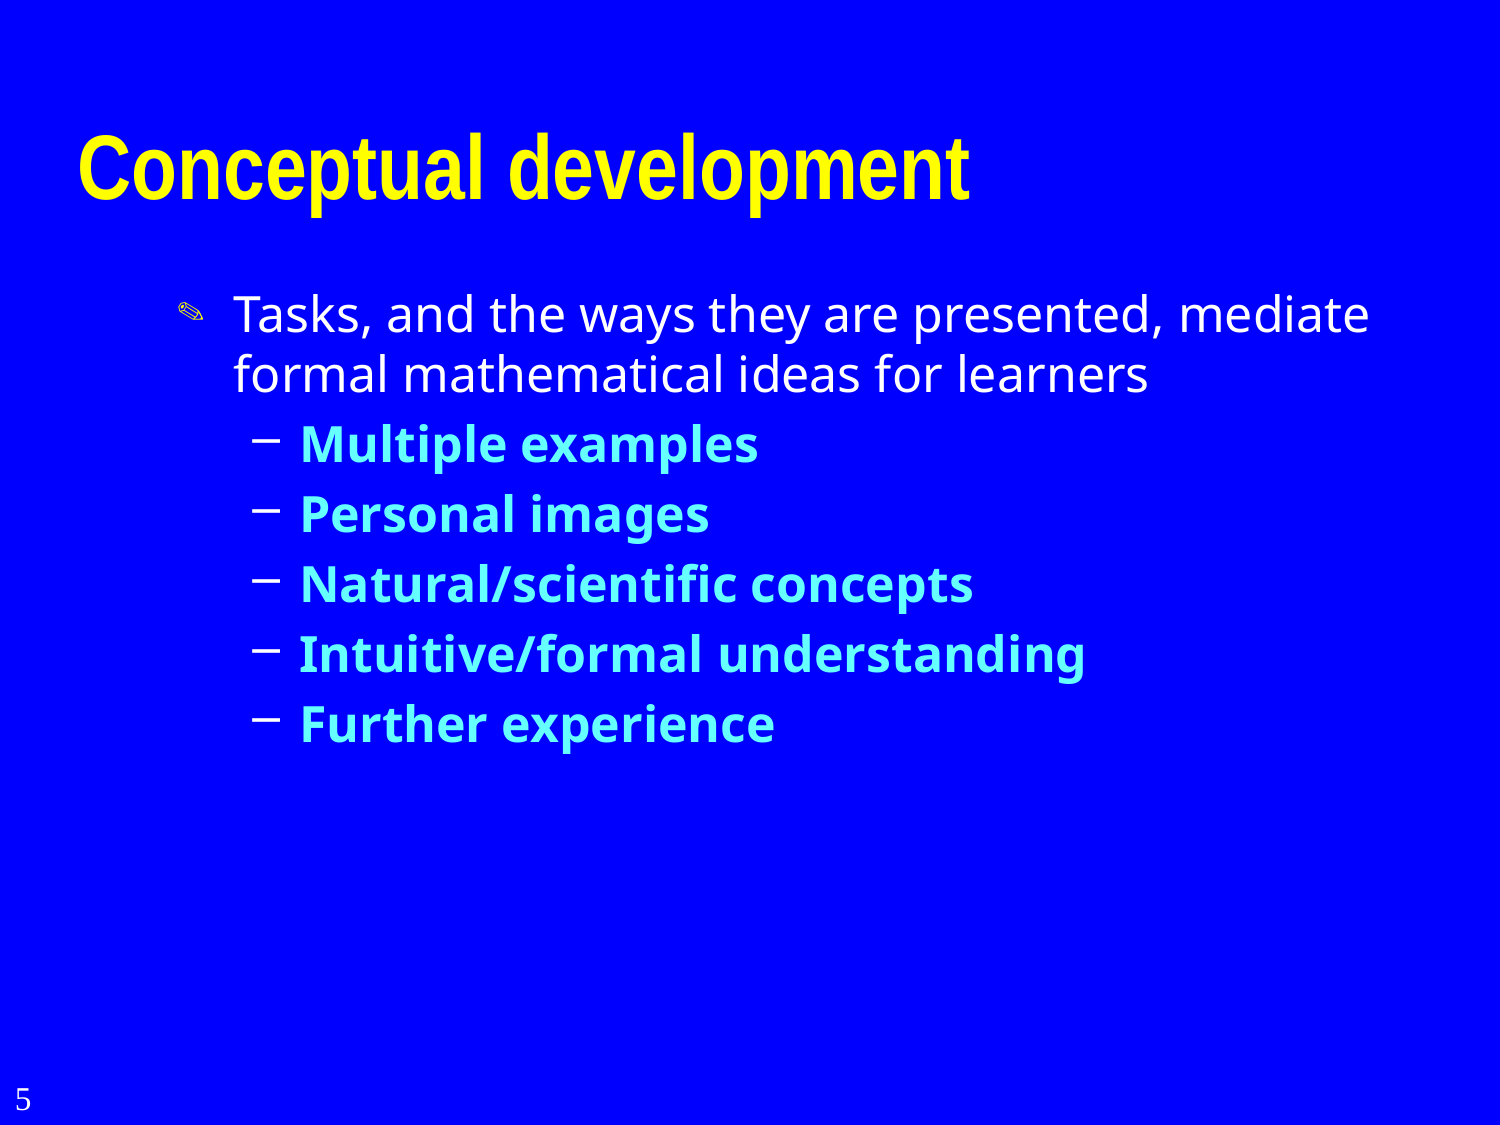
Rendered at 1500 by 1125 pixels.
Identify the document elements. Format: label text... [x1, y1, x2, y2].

list Tasks, and the ways they are presented, mediate formal mathematical ideas for learners Multiple examples Personal images Natural/scientific concepts Intuitive/formal understanding Further experience [161, 274, 1431, 951]
title Conceptual development [61, 43, 1338, 226]
